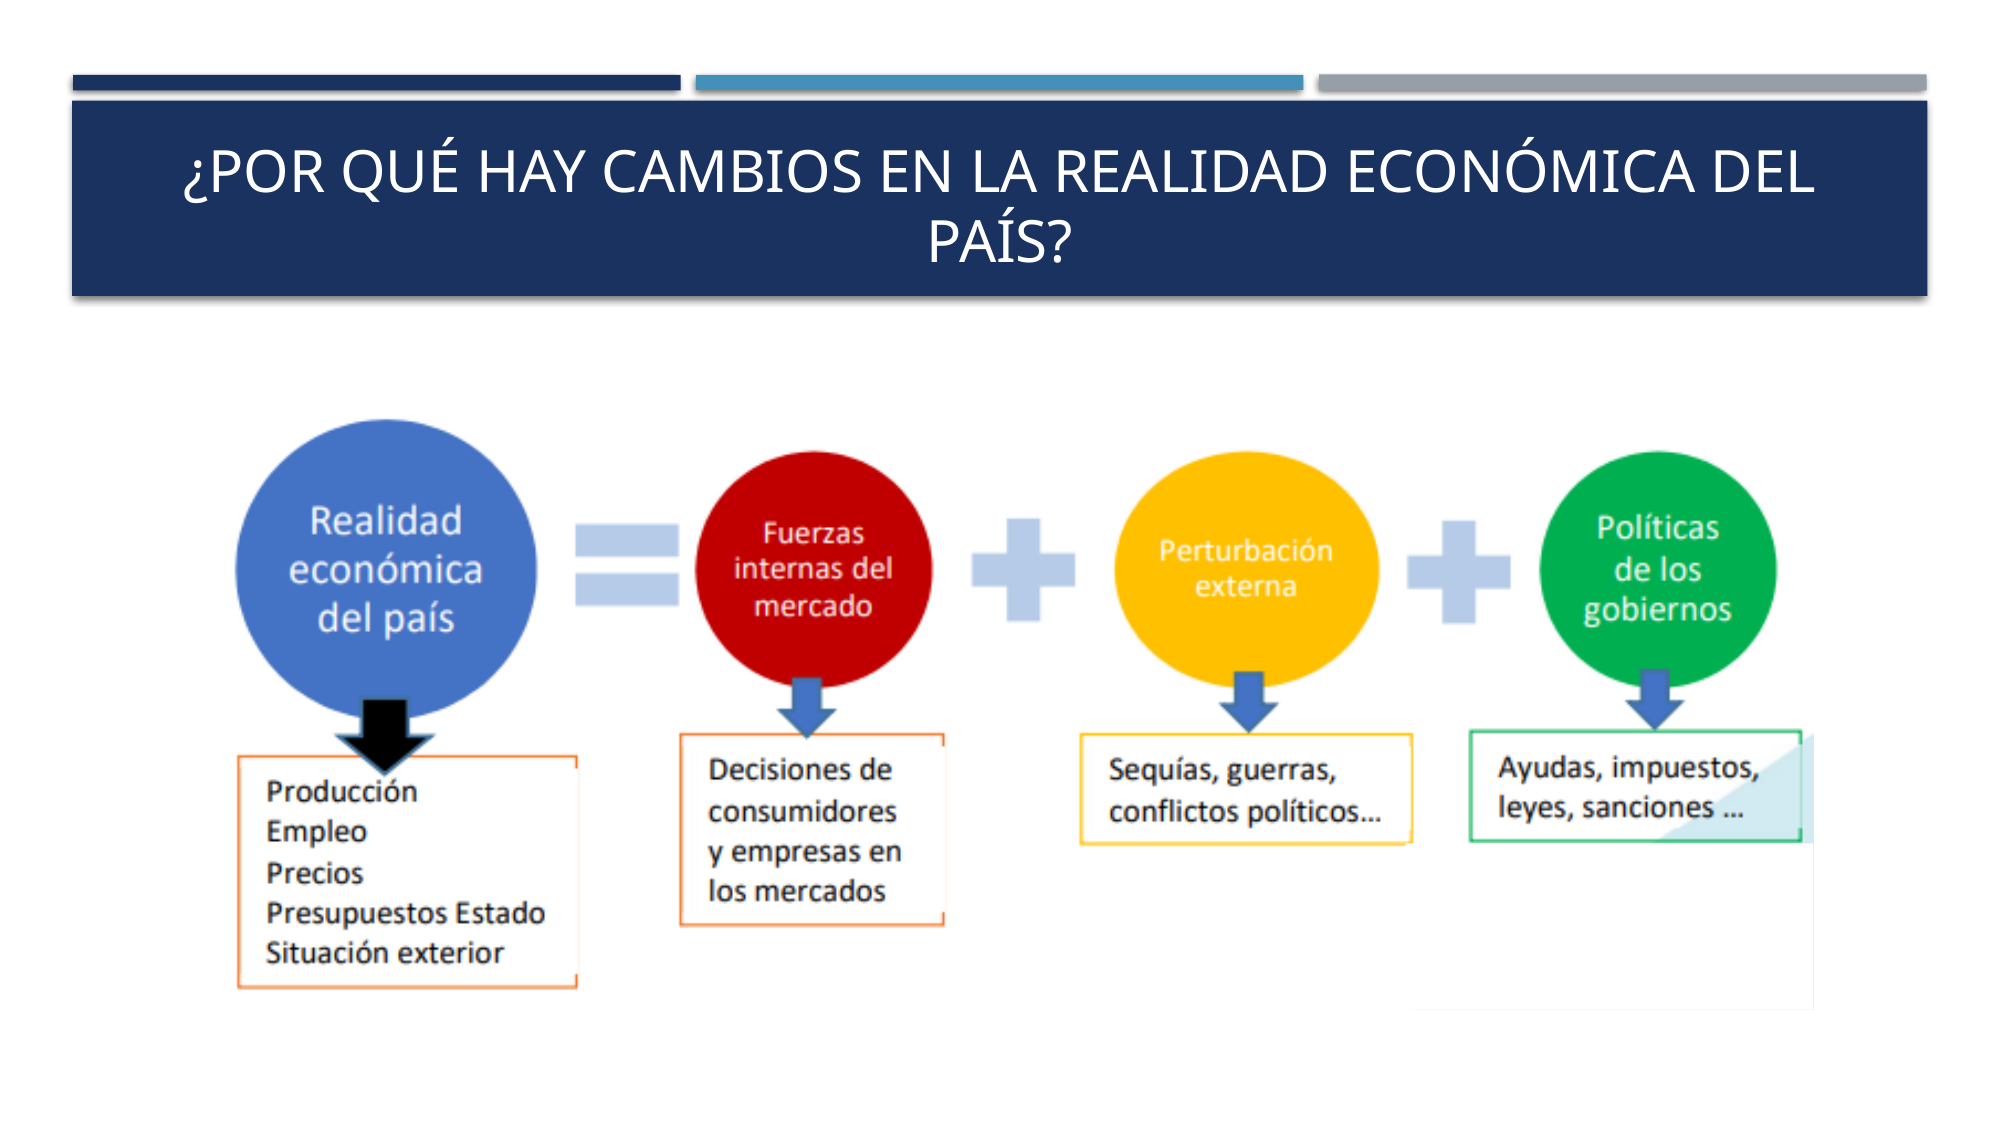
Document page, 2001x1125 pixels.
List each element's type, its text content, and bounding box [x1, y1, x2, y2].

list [198, 399, 1814, 1011]
title ¿por qué hay cambios en la realidad económica del país? [95, 115, 1905, 282]
